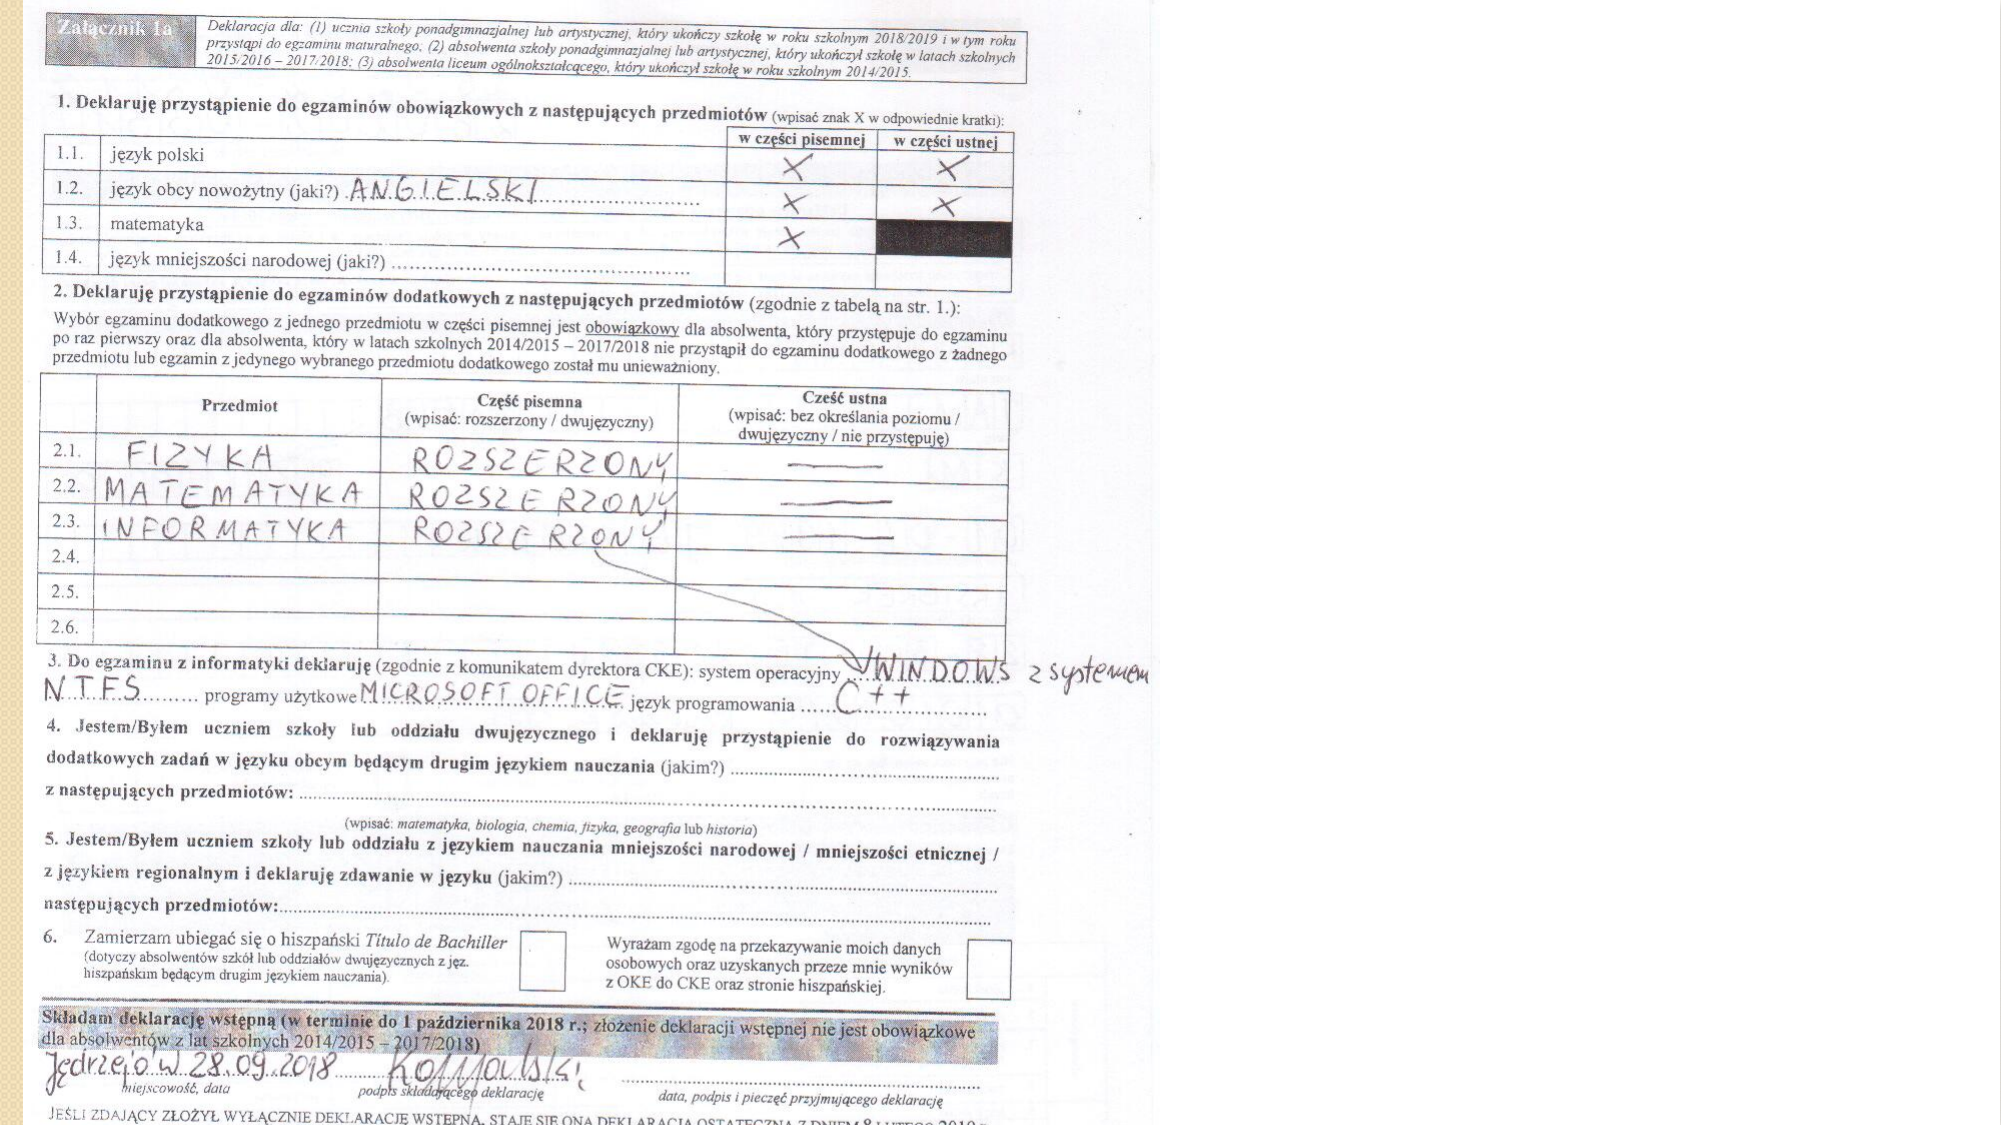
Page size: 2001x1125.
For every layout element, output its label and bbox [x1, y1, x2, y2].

picture [23, 0, 1160, 1125]
